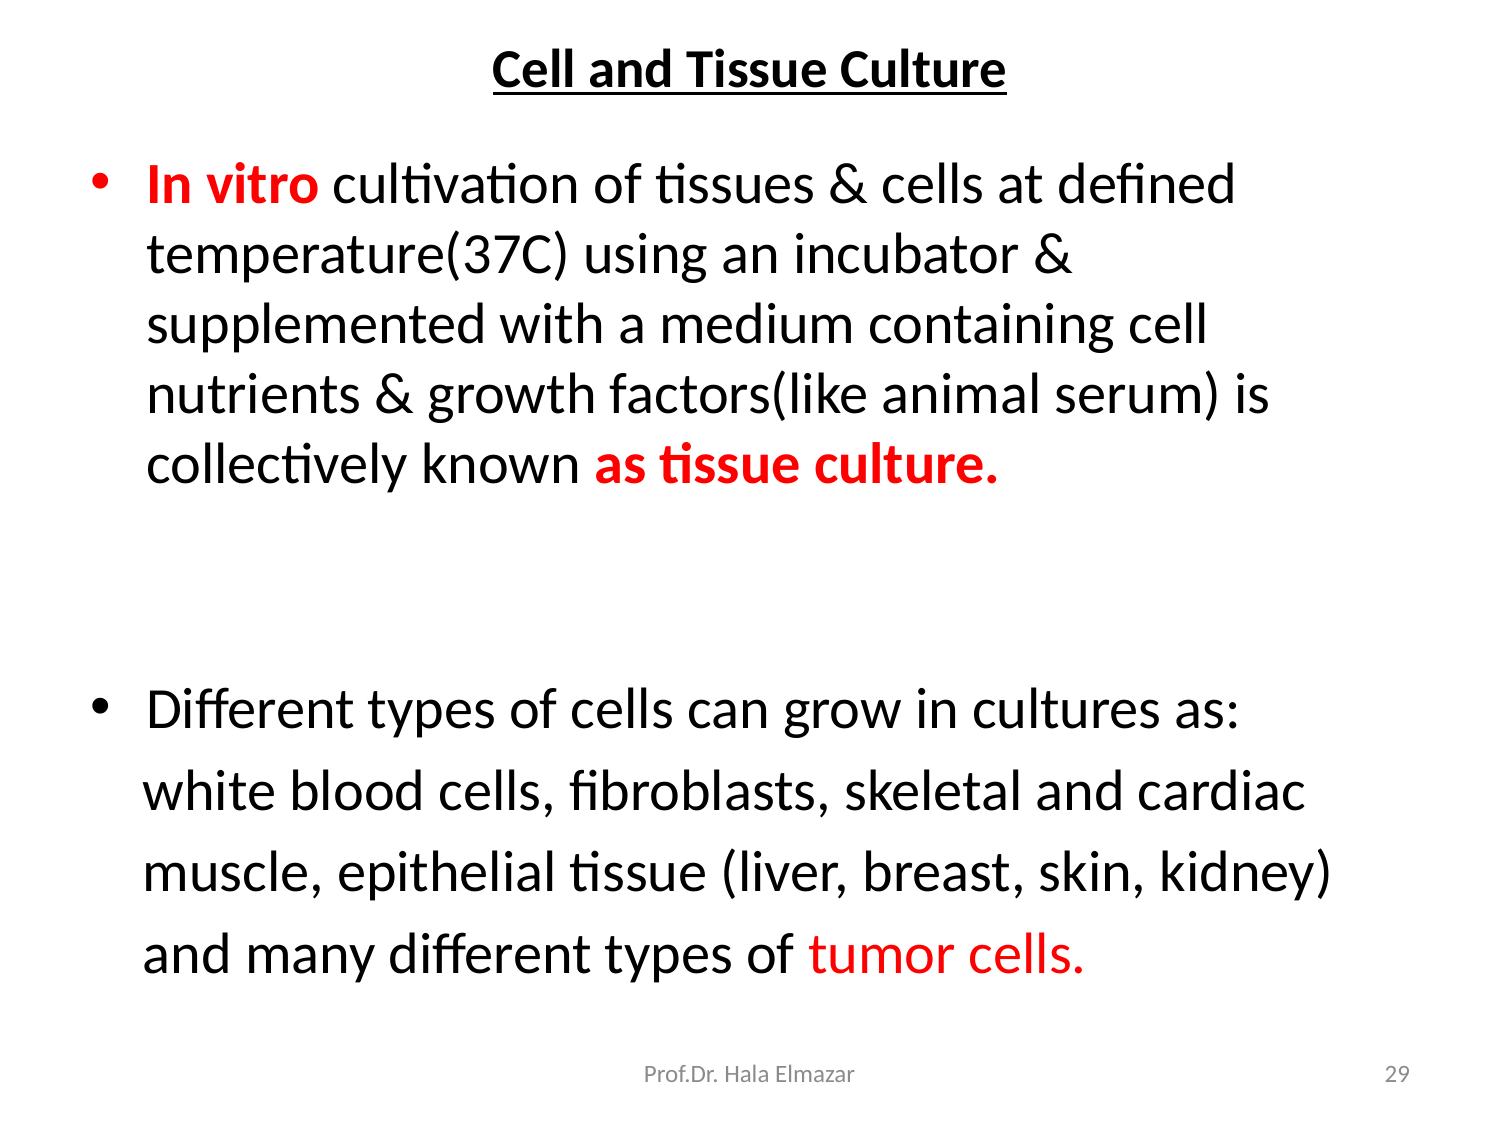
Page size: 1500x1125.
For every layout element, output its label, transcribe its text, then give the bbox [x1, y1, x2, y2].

slide_number 29 [1074, 1042, 1425, 1103]
title Cell and Tissue Culture [75, 24, 1425, 137]
list In vitro cultivation of tissues & cells at defined temperature(37C) using an incubator & supplemented with a medium containing cell nutrients & growth factors(like animal serum) is collectively known as tissue culture. Different types of cells can grow in cultures as: white blood cells, fibroblasts, skeletal and cardiac muscle, epithelial tissue (liver, breast, skin, kidney) and many different types of tumor cells. [75, 137, 1425, 1088]
footer Prof.Dr. Hala Elmazar [512, 1042, 988, 1103]
